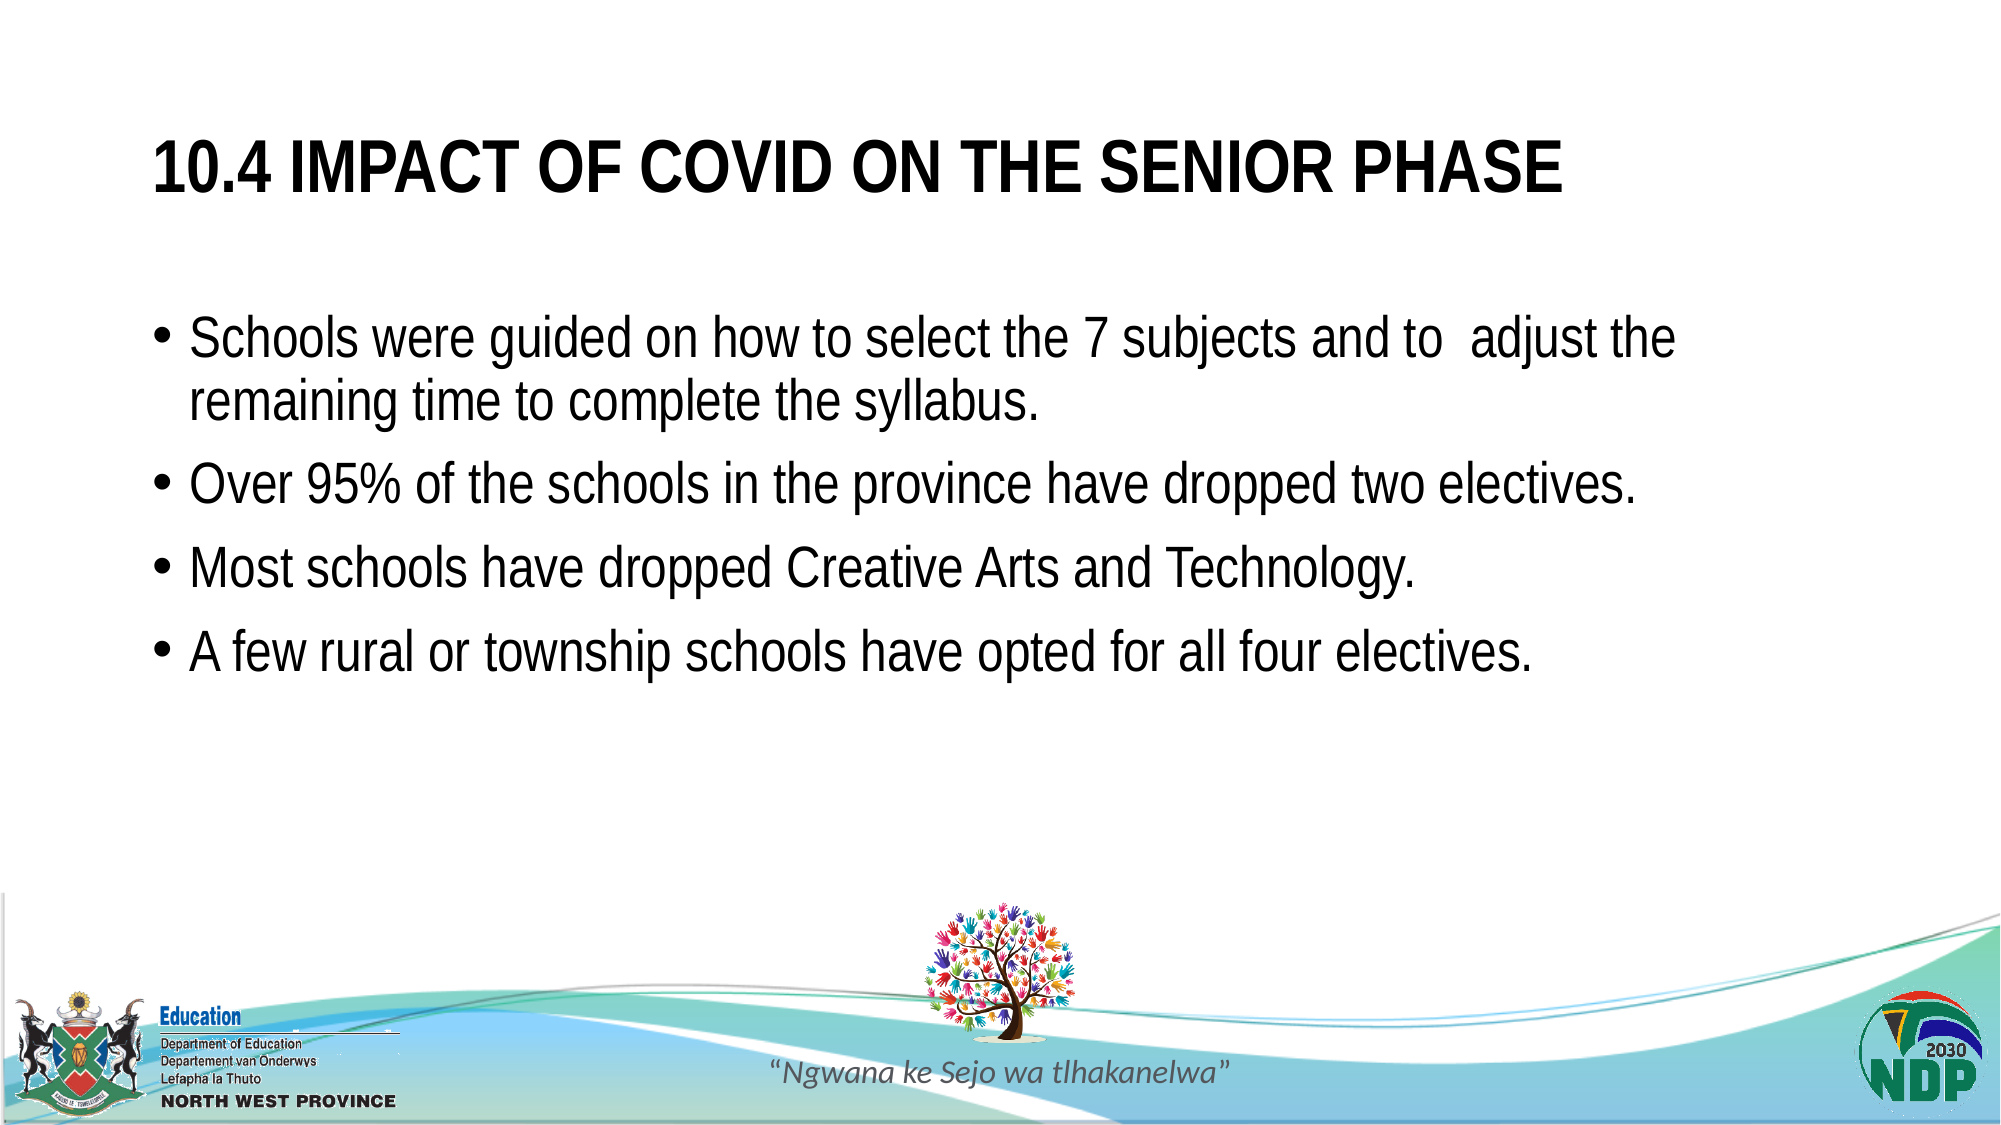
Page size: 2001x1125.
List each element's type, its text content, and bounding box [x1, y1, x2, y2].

title 10.4 IMPACT OF COVID ON THE SENIOR PHASE [137, 59, 1863, 278]
picture [3, 893, 2001, 1125]
list Schools were guided on how to select the 7 subjects and to adjust the remaining time to complete the syllabus. Over 95% of the schools in the province have dropped two electives. Most schools have dropped Creative Arts and Technology. A few rural or township schools have opted for all four electives. [137, 299, 1863, 1014]
